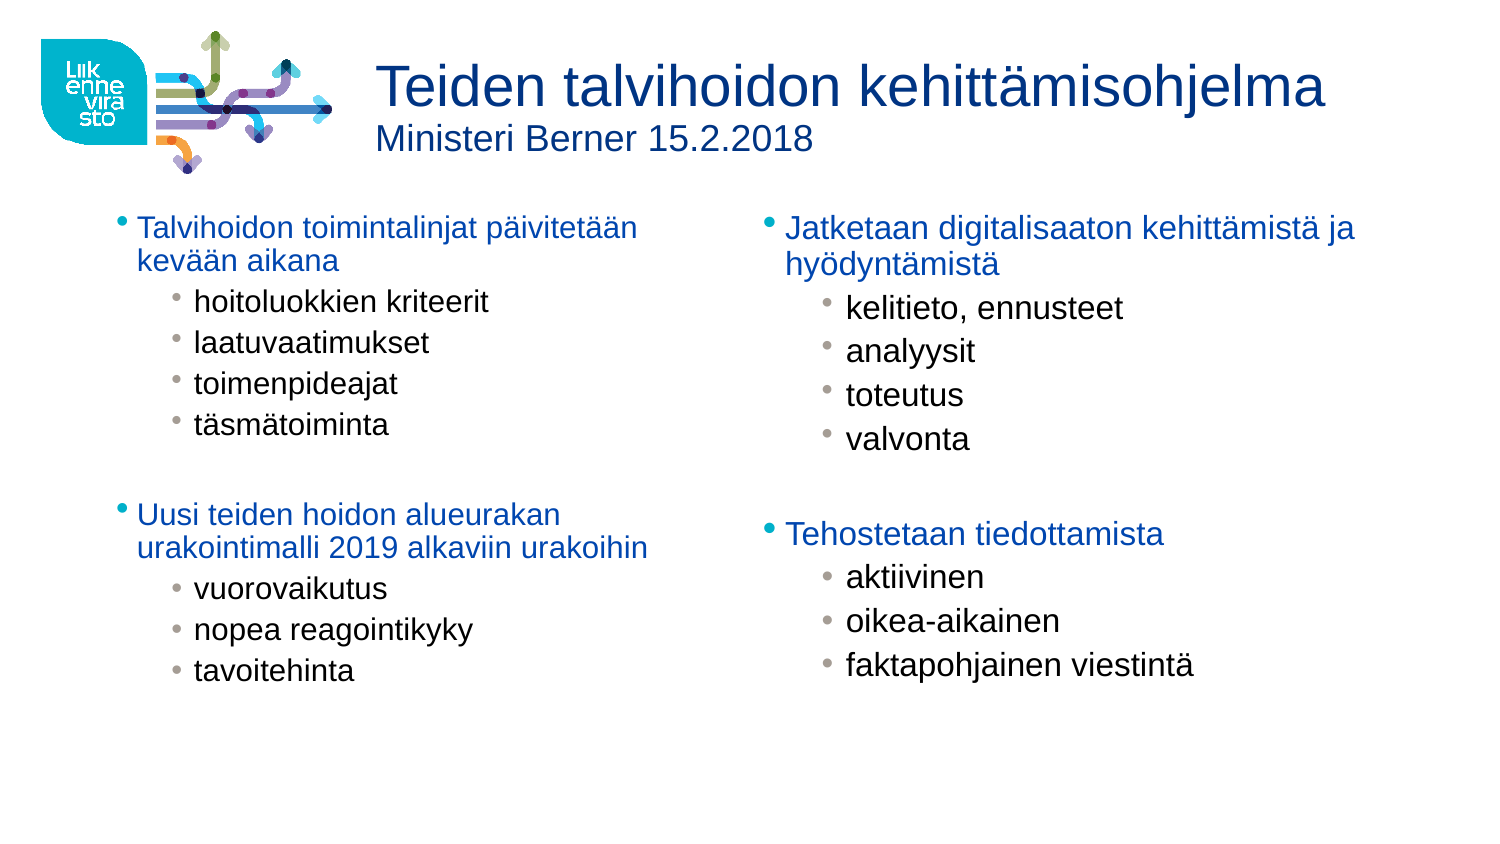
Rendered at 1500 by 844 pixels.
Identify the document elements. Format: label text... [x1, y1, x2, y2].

list Talvihoidon toimintalinjat päivitetään kevään aikana hoitoluokkien kriteerit laatuvaatimukset toimenpideajat täsmätoiminta Uusi teiden hoidon alueurakan urakointimalli 2019 alkaviin urakoihin vuorovaikutus nopea reagointikyky tavoitehinta [101, 203, 739, 699]
list Jatketaan digitalisaaton kehittämistä ja hyödyntämistä kelitieto, ennusteet analyysit toteutus valvonta Tehostetaan tiedottamista aktiivinen oikea-aikainen faktapohjainen viestintä [747, 203, 1386, 717]
picture [41, 31, 332, 174]
title Teiden talvihoidon kehittämisohjelma Ministeri Berner 15.2.2018 [360, 51, 1447, 165]
